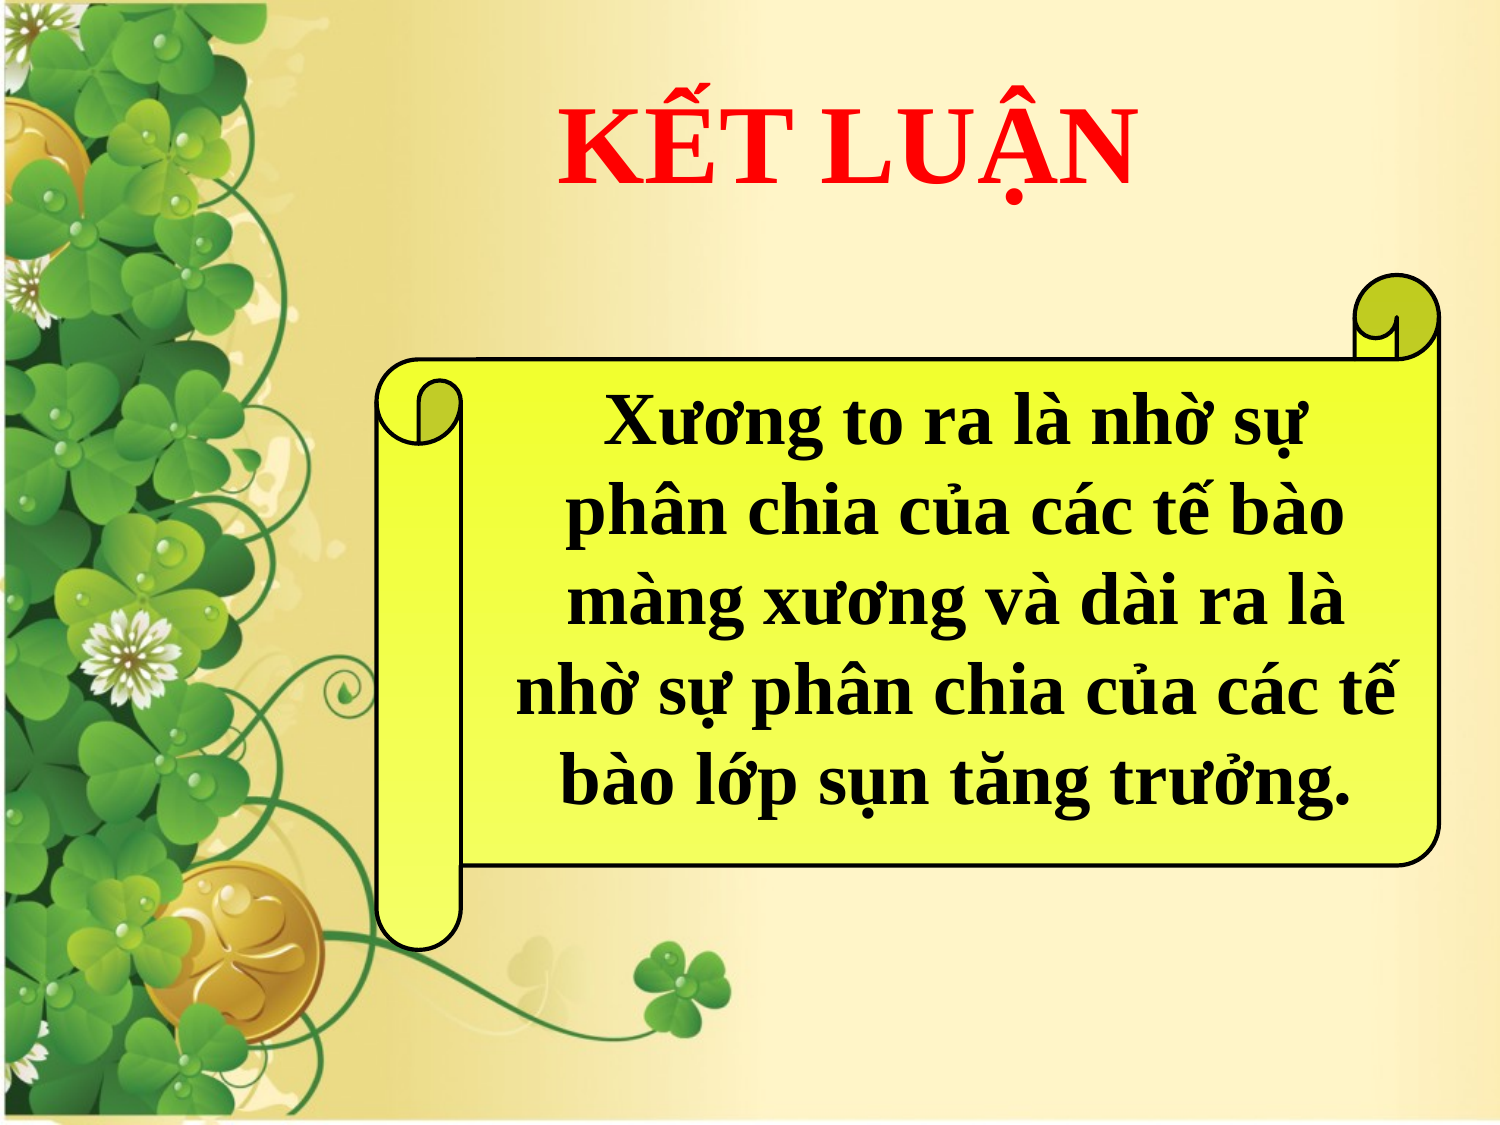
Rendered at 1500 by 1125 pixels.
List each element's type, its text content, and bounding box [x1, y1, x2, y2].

picture [0, 0, 1500, 1125]
text_box [374, 272, 1442, 952]
text_box Xương to ra là nhờ sự phân chia của các tế bào màng xương và dài ra là nhờ sự phân chia của các tế bào lớp sụn tăng trưởng. [499, 362, 1413, 828]
title KẾT LUẬN [75, 45, 1425, 233]
